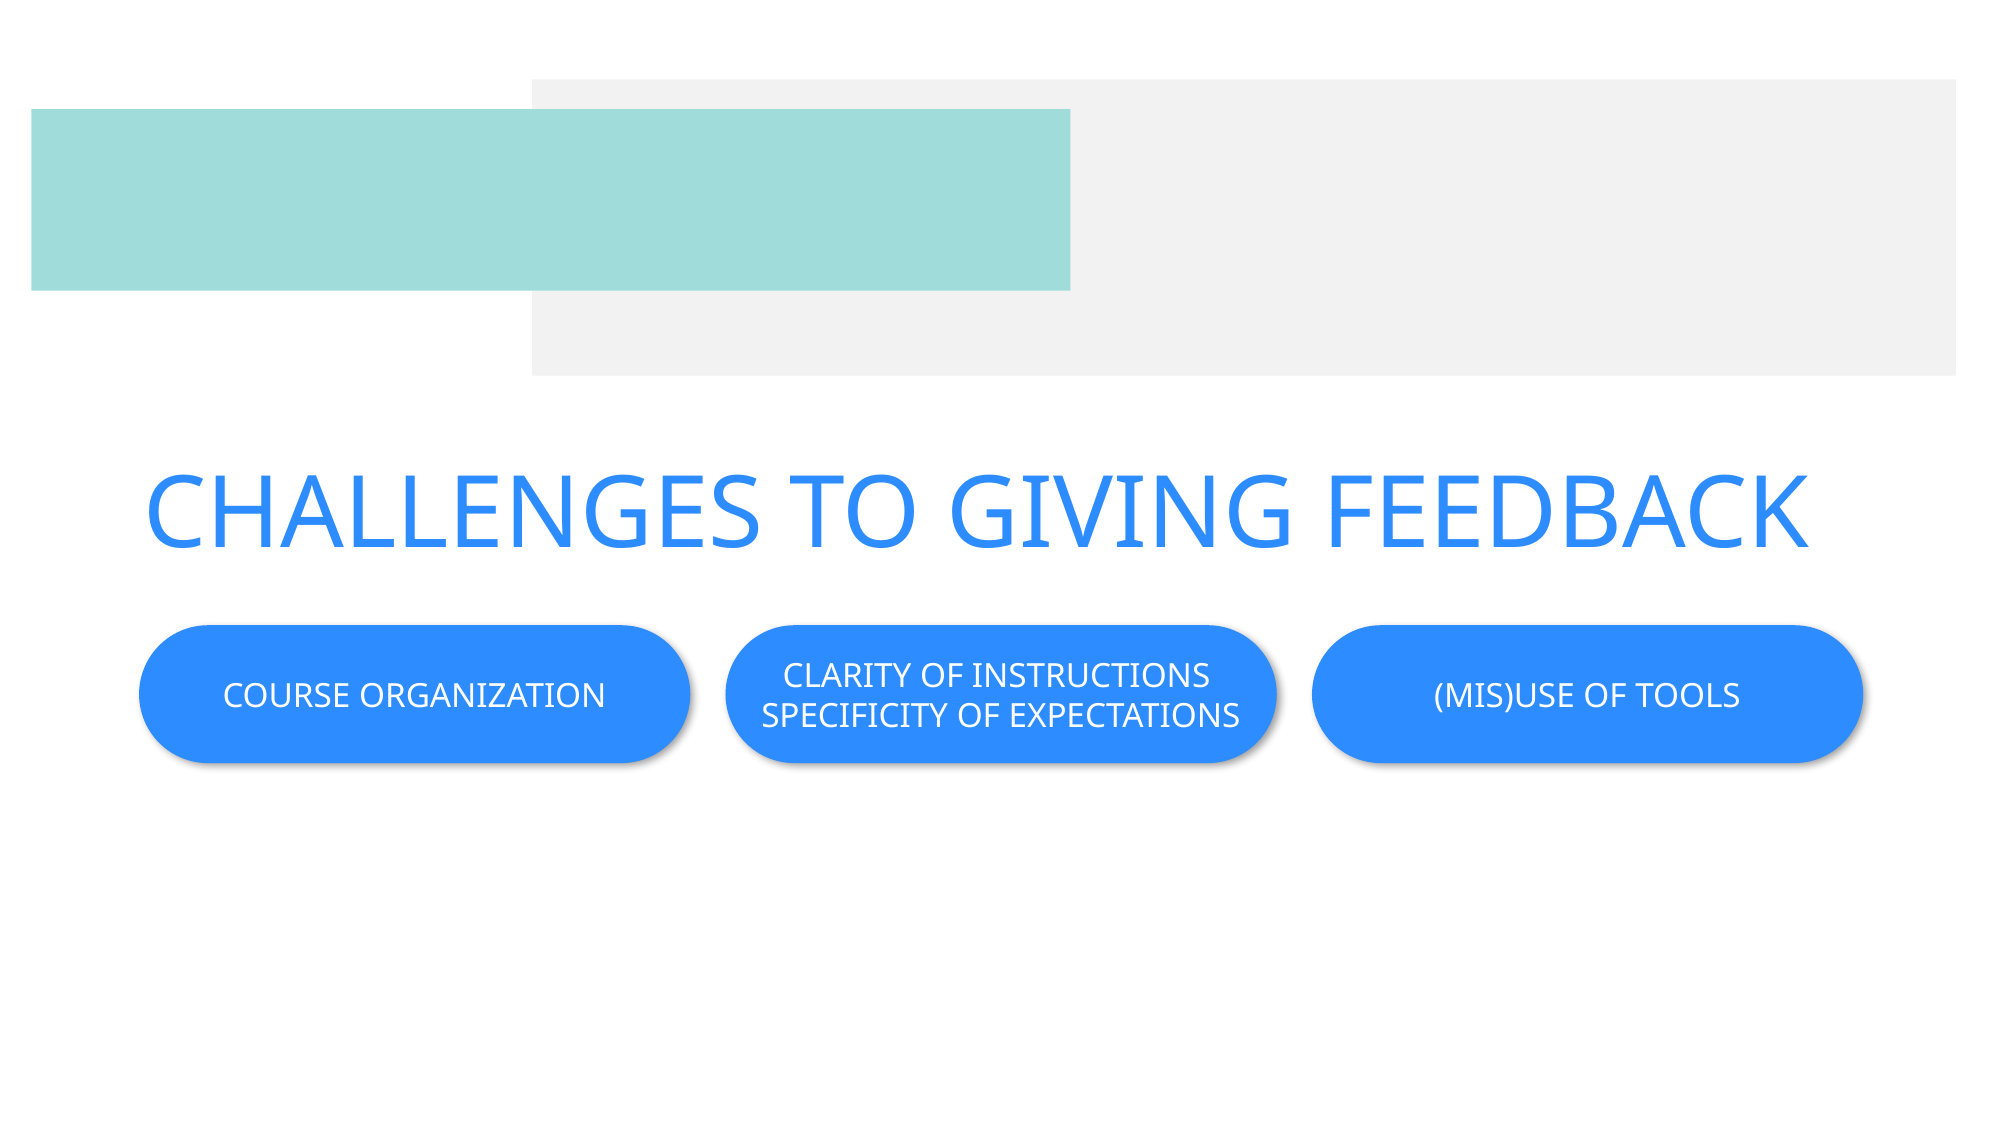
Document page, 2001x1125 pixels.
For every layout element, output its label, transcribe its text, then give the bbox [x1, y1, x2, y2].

text_box [531, 78, 1957, 377]
text_box (MIS)USE OF TOOLS [1310, 624, 1865, 765]
text_box CLARITY OF INSTRUCTIONS SPECIFICITY OF EXPECTATIONS [724, 624, 1278, 765]
text_box [30, 108, 1072, 292]
text_box COURSE ORGANIZATION [138, 624, 692, 765]
text_box CHALLENGES TO GIVING FEEDBACK [127, 451, 2000, 563]
